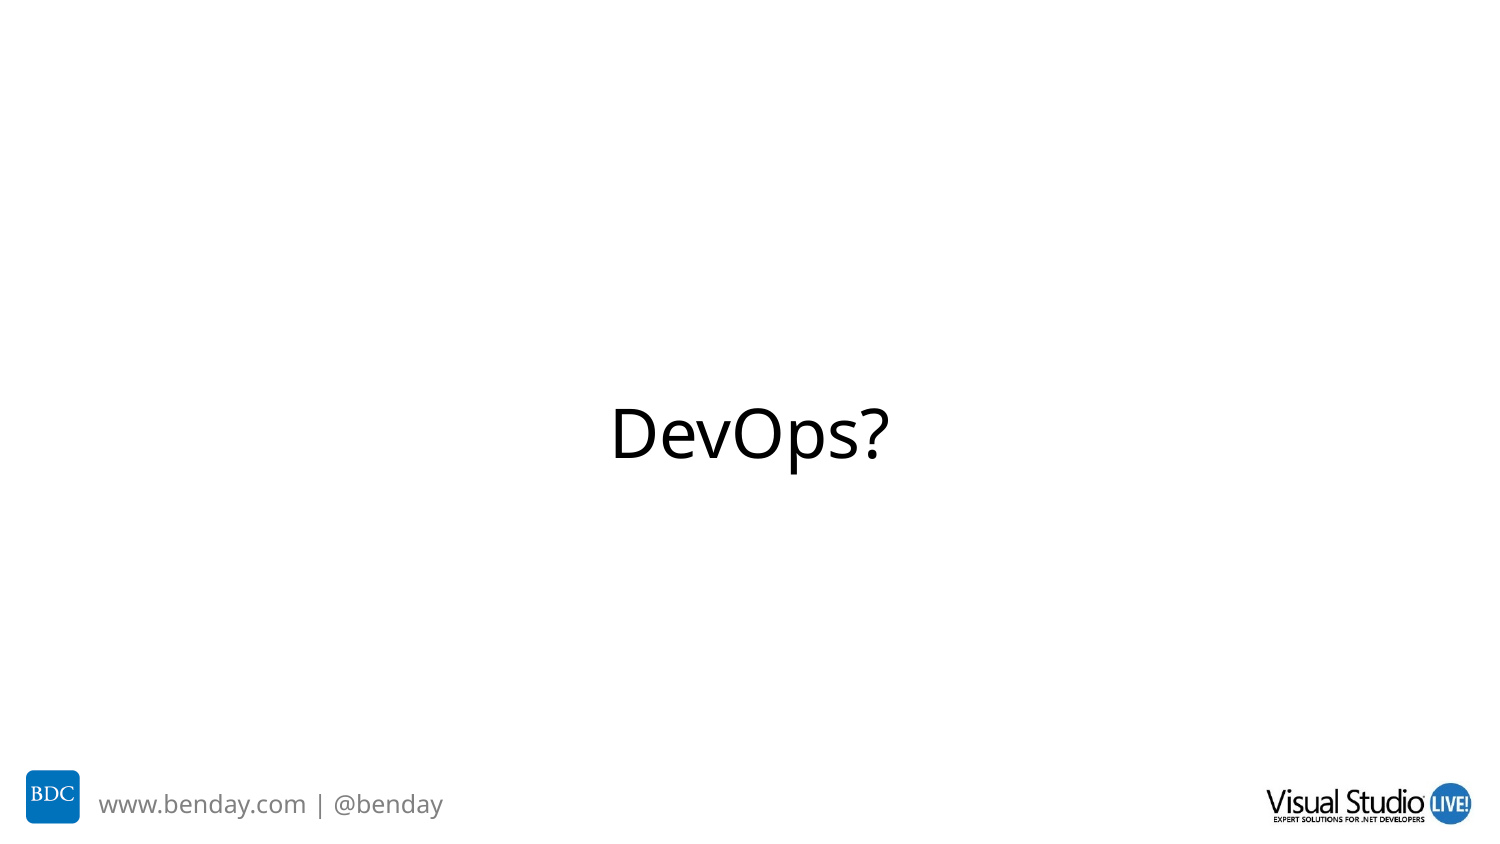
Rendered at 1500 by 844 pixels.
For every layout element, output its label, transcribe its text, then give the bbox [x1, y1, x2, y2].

title DevOps? [103, 44, 1397, 827]
picture [18, 759, 86, 830]
picture [1397, 781, 1474, 827]
